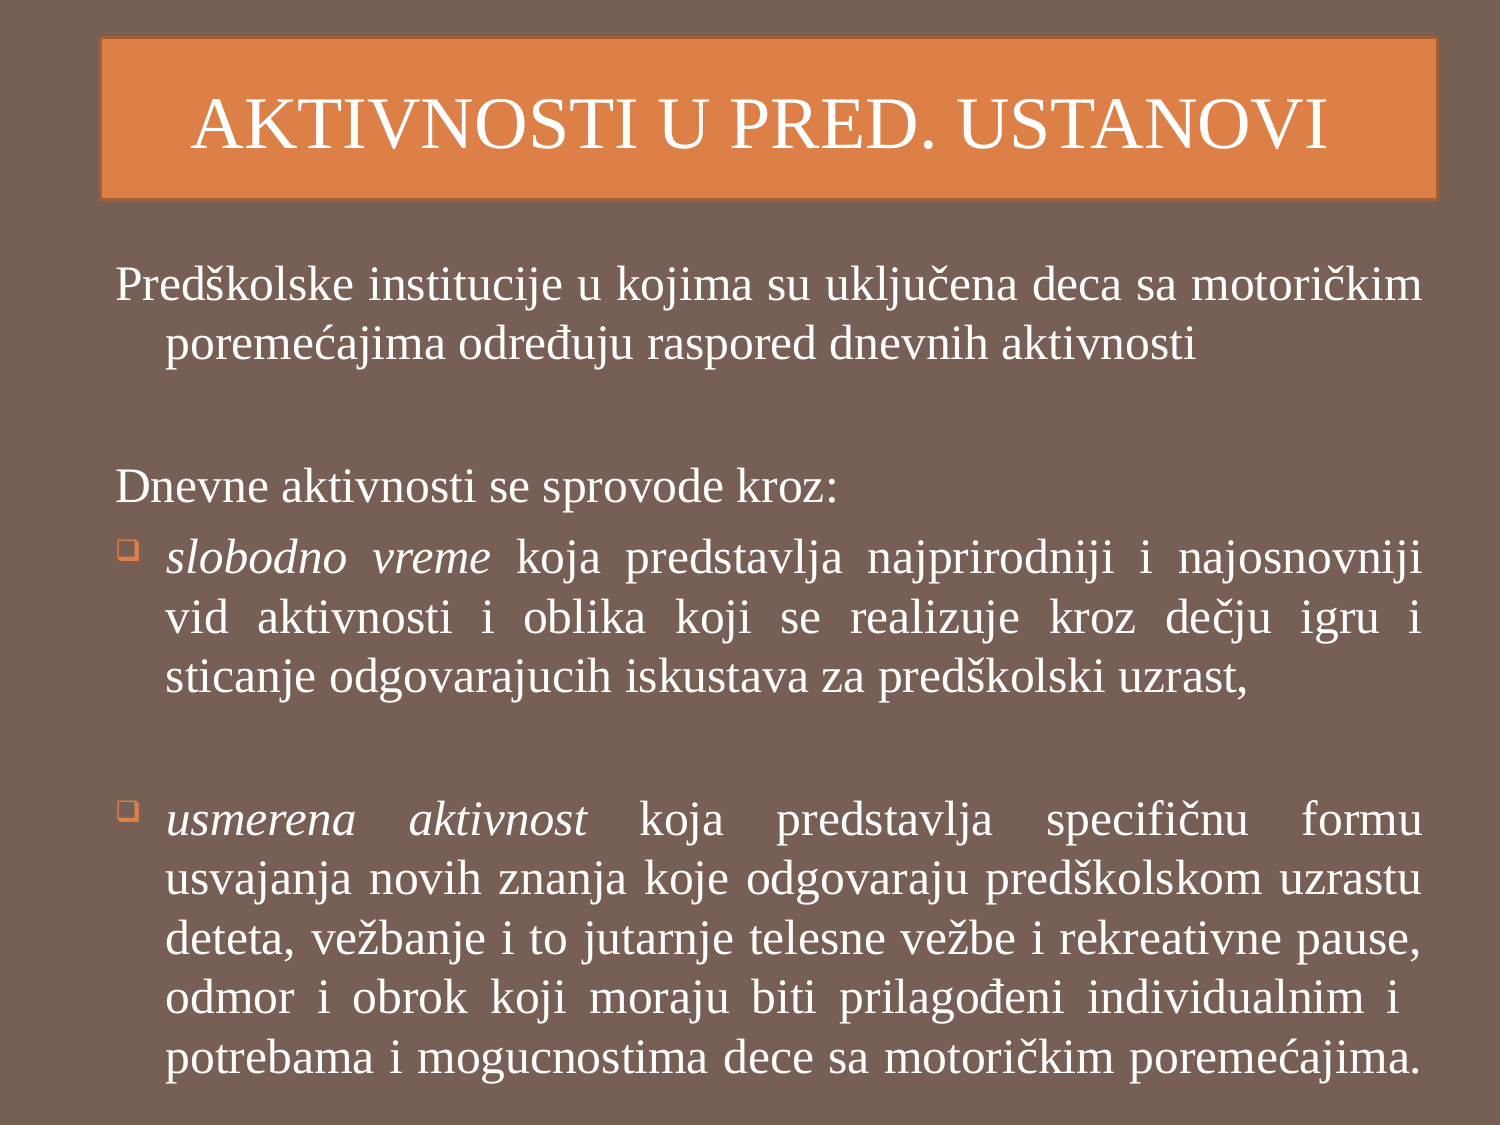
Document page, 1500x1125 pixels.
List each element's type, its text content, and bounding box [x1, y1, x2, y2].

title AKTIVNOSTI U PRED. USTANOVI [99, 36, 1439, 202]
list Predškolske institucije u kojima su uključena deca sa motoričkim poremećajima određuju raspored dnevnih aktivnosti Dnevne aktivnosti se sprovode kroz: slobodno vreme koja predstavlja najprirodniji i najosnovniji vid aktivnosti i oblika koji se realizuje kroz dečju igru i sticanje odgovarajucih iskustava za predškolski uzrast, usmerena aktivnost koja predstavlja specifičnu formu usvajanja novih znanja koje odgovaraju predškolskom uzrastu deteta, vežbanje i to jutarnje telesne vežbe i rekreativne pause, odmor i obrok koji moraju biti prilagođeni individualnim i potrebama i mogucnostima dece sa motoričkim poremećajima. [100, 243, 1438, 1118]
